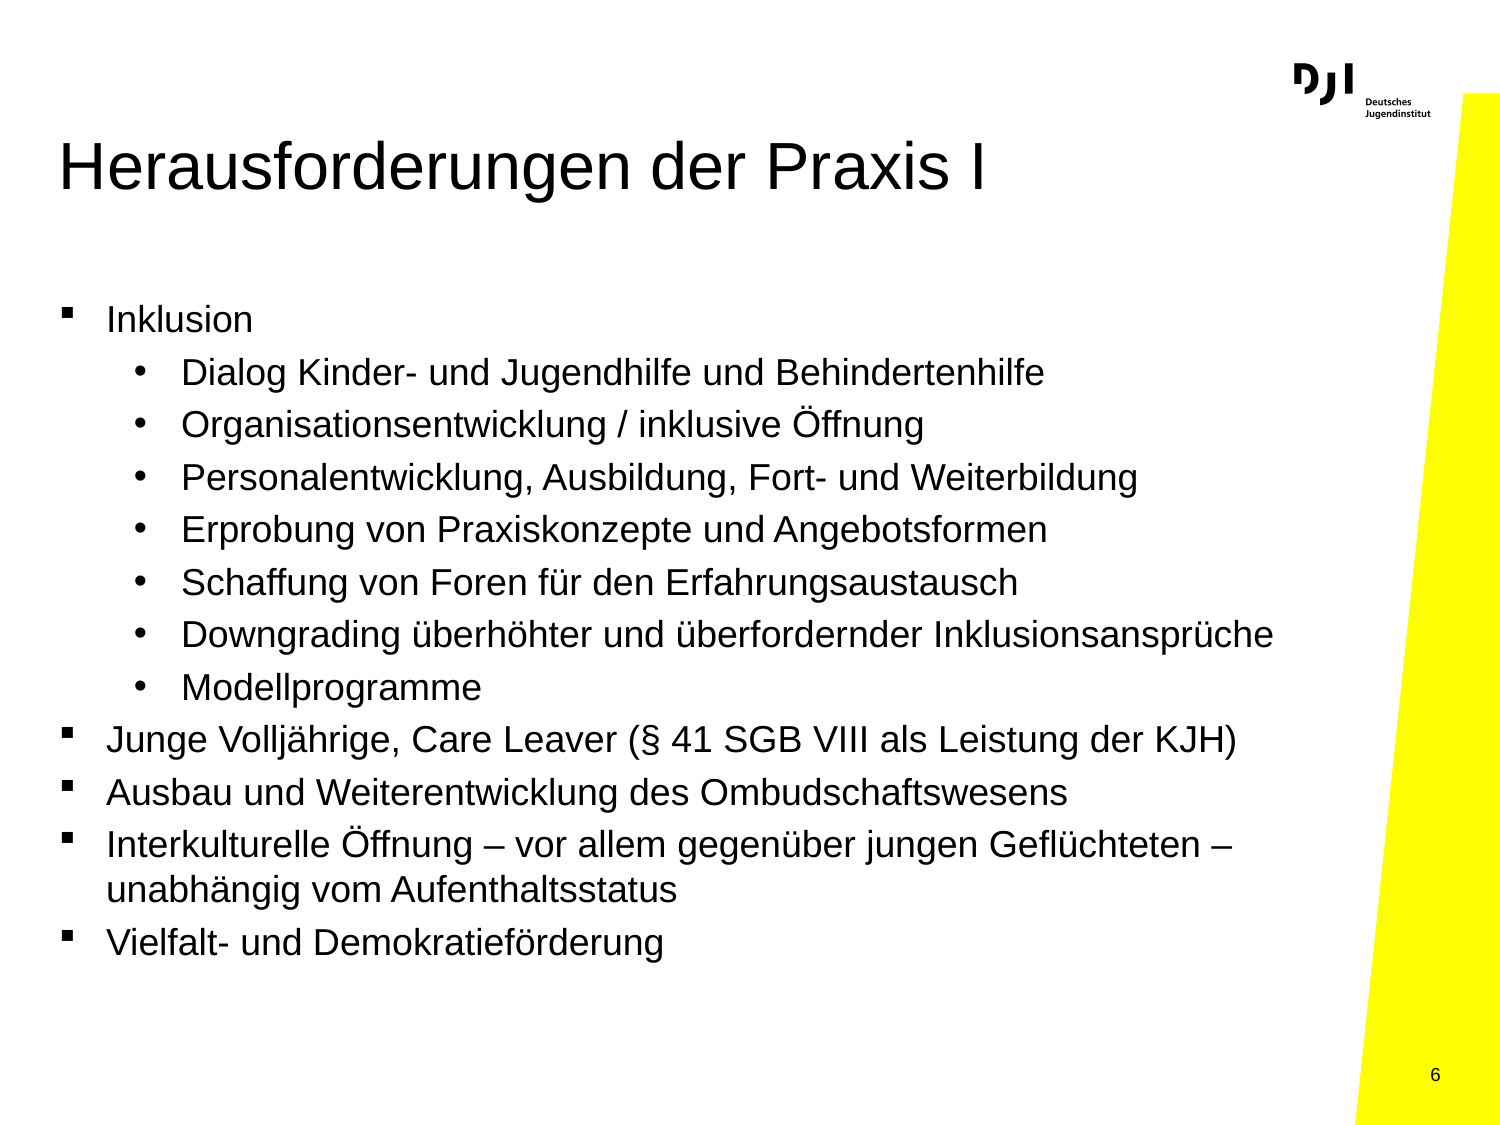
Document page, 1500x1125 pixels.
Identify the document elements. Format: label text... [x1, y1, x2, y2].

title Herausforderungen der Praxis I [59, 129, 1409, 203]
picture [0, 0, 1500, 1125]
list Inklusion Dialog Kinder- und Jugendhilfe und Behindertenhilfe Organisationsentwicklung / inklusive Öffnung Personalentwicklung, Ausbildung, Fort- und Weiterbildung Erprobung von Praxiskonzepte und Angebotsformen Schaffung von Foren für den Erfahrungsaustausch Downgrading überhöhter und überfordernder Inklusionsansprüche Modellprogramme Junge Volljährige, Care Leaver (§ 41 SGB VIII als Leistung der KJH) Ausbau und Weiterentwicklung des Ombudschaftswesens Interkulturelle Öffnung – vor allem gegenüber jungen Geflüchteten – unabhängig vom Aufenthaltsstatus Vielfalt- und Demokratieförderung [59, 295, 1409, 1052]
slide_number 6 [1322, 1063, 1441, 1090]
